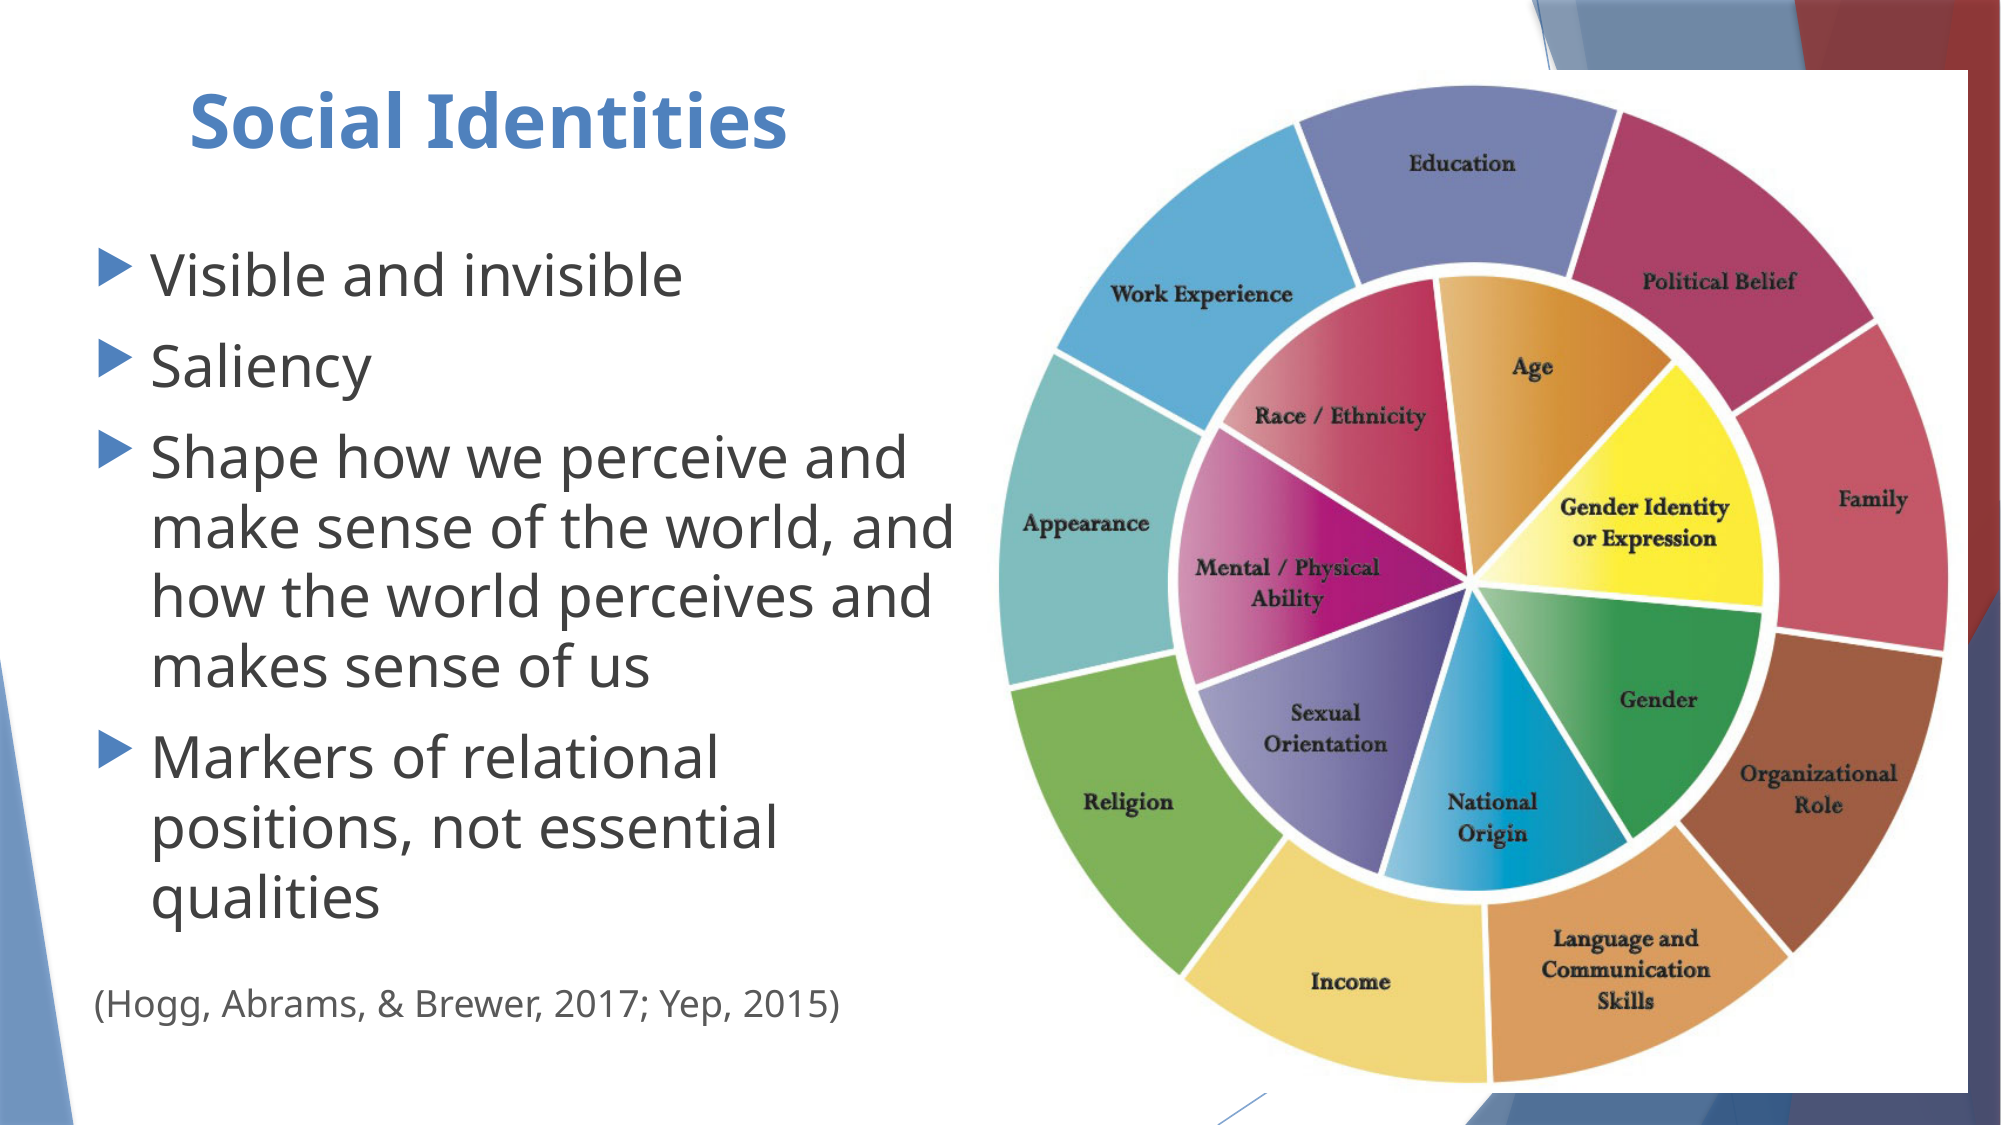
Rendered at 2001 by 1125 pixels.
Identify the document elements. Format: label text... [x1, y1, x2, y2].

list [985, 70, 1968, 1094]
list Visible and invisible Saliency Shape how we perceive and make sense of the world, and how the world perceives and makes sense of us Markers of relational positions, not essential qualities [79, 231, 980, 1073]
title Social Identities [100, 70, 878, 172]
text_box (Hogg, Abrams, & Brewer, 2017; Yep, 2015) [79, 927, 947, 1033]
